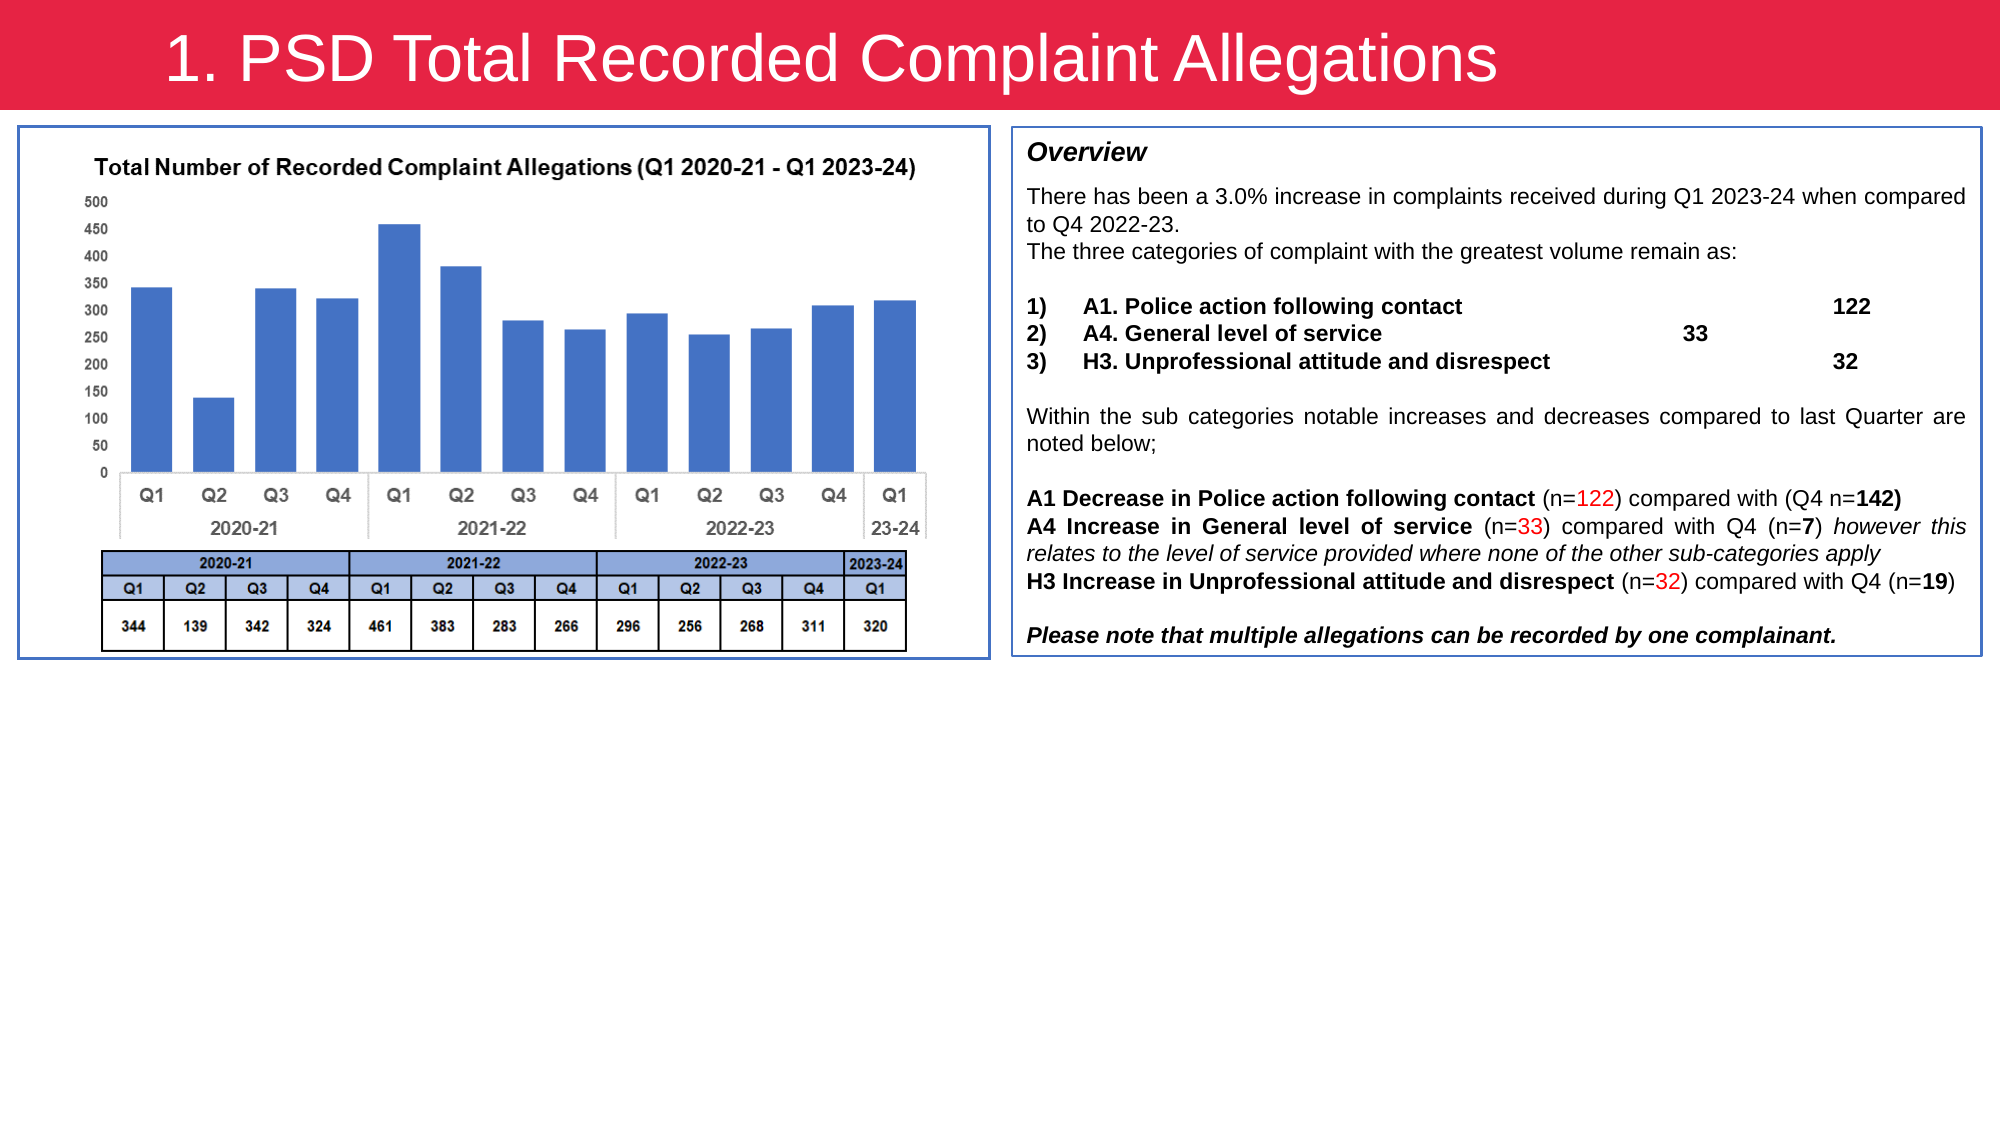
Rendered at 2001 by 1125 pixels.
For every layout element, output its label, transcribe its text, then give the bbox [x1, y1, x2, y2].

picture [60, 139, 947, 539]
text_box 1. PSD Total Recorded Complaint Allegations [0, 0, 2000, 111]
text_box [18, 126, 990, 659]
picture [99, 548, 910, 655]
text_box Overview There has been a 3.0% increase in complaints received during Q1 2023-24 when compared to Q4 2022-23. The three categories of complaint with the greatest volume remain as: A1. Police action following contact 122 A4. General level of service 33 H3. Unprofessional attitude and disrespect 32 Within the sub categories notable increases and decreases compared to last Quarter are noted below; A1 Decrease in Police action following contact (n=122) compared with (Q4 n=142) A4 Increase in General level of service (n=33) compared with Q4 (n=7) however this relates to the level of service provided where none of the other sub-categories apply H3 Increase in Unprofessional attitude and disrespect (n=32) compared with Q4 (n=19) Please note that multiple allegations can be recorded by one complainant. [1011, 126, 1982, 656]
